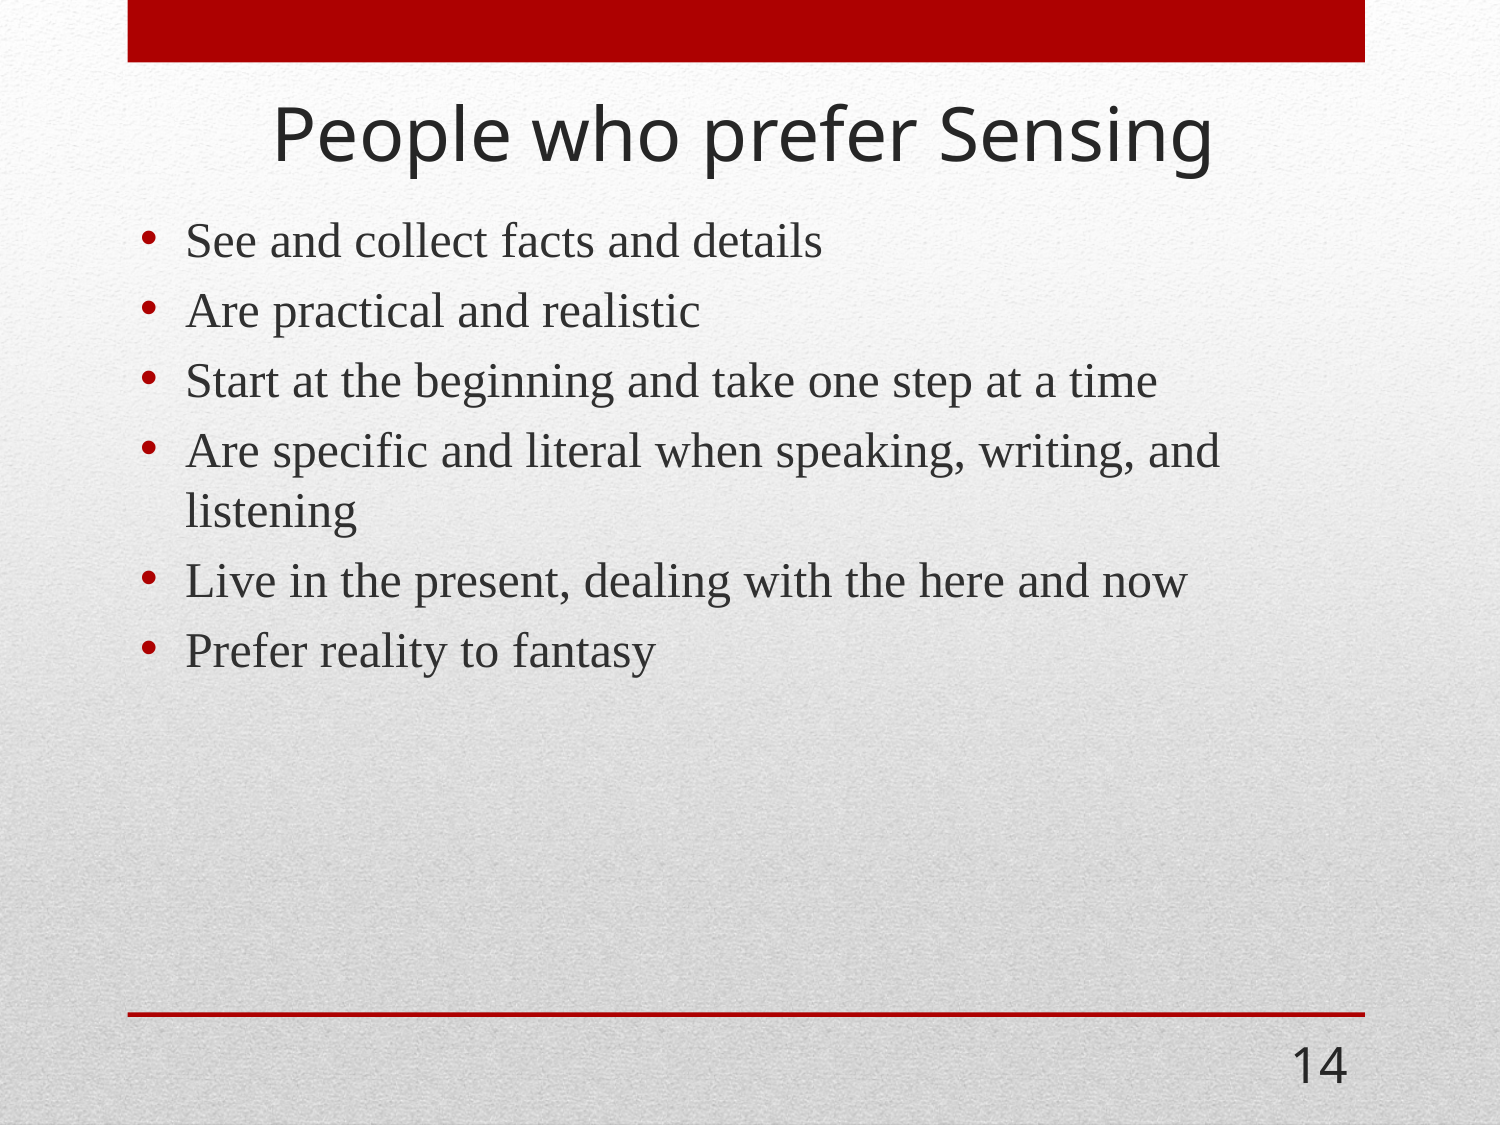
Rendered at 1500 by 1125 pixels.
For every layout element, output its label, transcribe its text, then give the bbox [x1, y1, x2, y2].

slide_number 14 [1237, 1037, 1363, 1098]
list See and collect facts and details Are practical and realistic Start at the beginning and take one step at a time Are specific and literal when speaking, writing, and listening Live in the present, dealing with the here and now Prefer reality to fantasy [125, 200, 1363, 1000]
title People who prefer Sensing [125, 79, 1363, 188]
